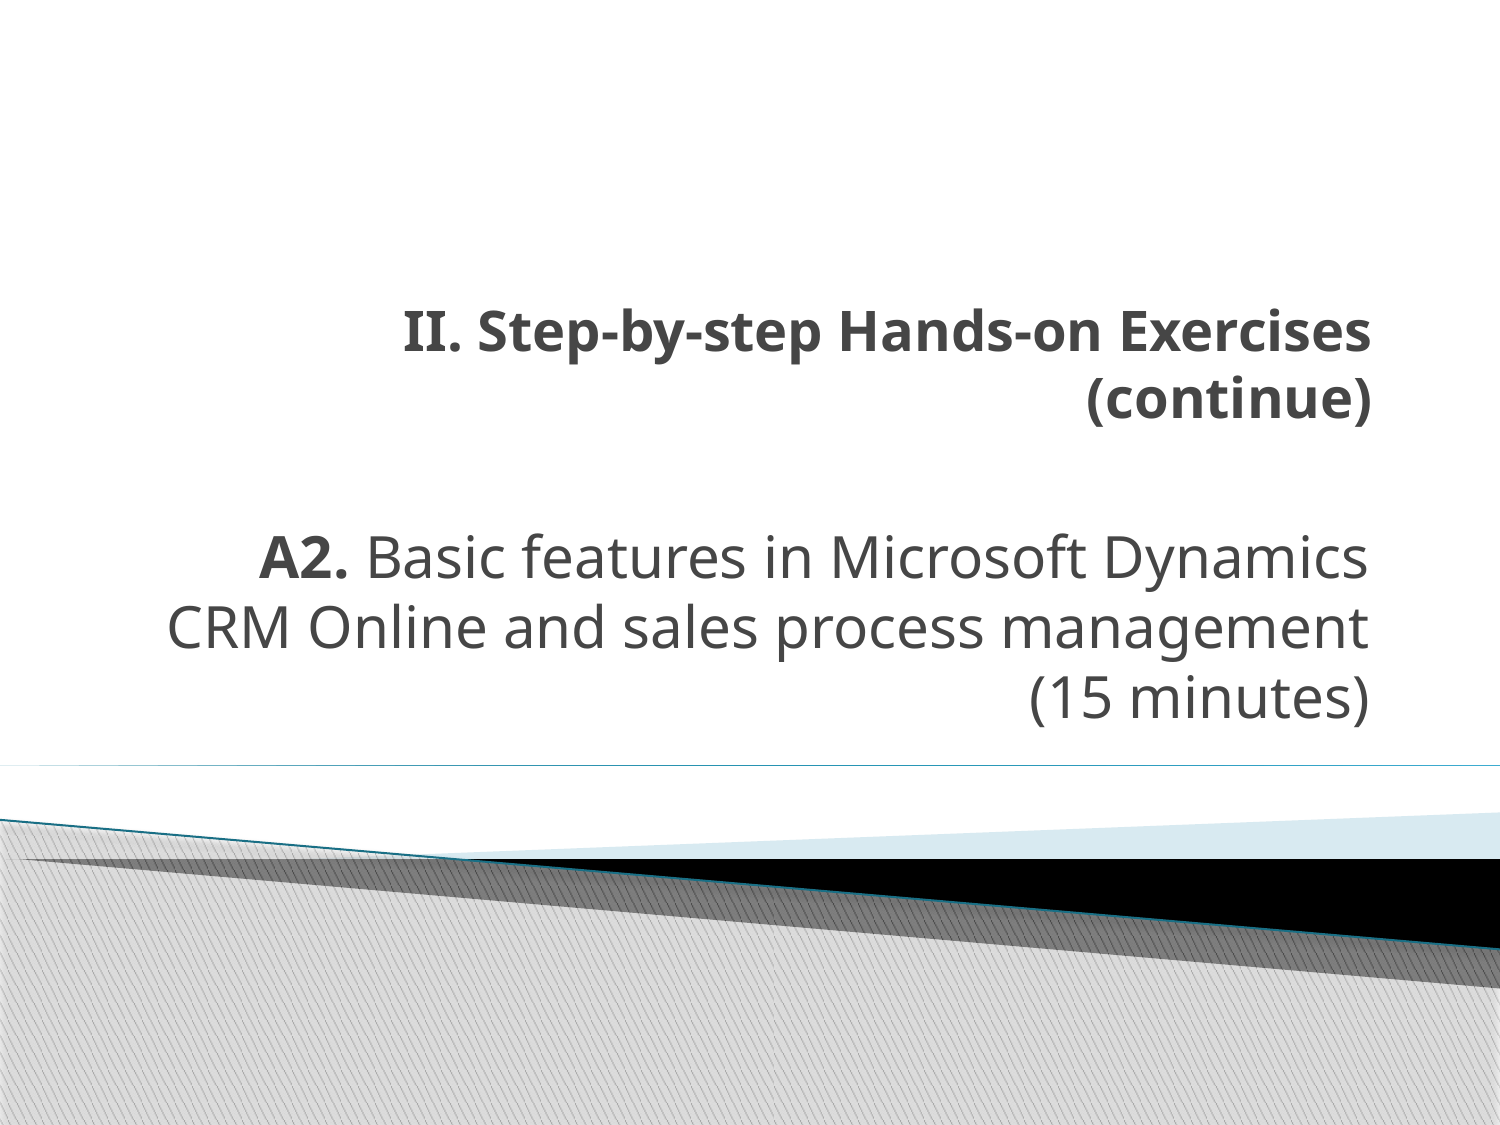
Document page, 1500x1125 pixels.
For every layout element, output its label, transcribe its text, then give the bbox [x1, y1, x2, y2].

picture [5, 859, 1500, 989]
title II. Step-by-step Hands-on Exercises (continue) [112, 287, 1388, 438]
subtitle A2. Basic features in Microsoft Dynamics CRM Online and sales process management (15 minutes) [112, 512, 1388, 790]
